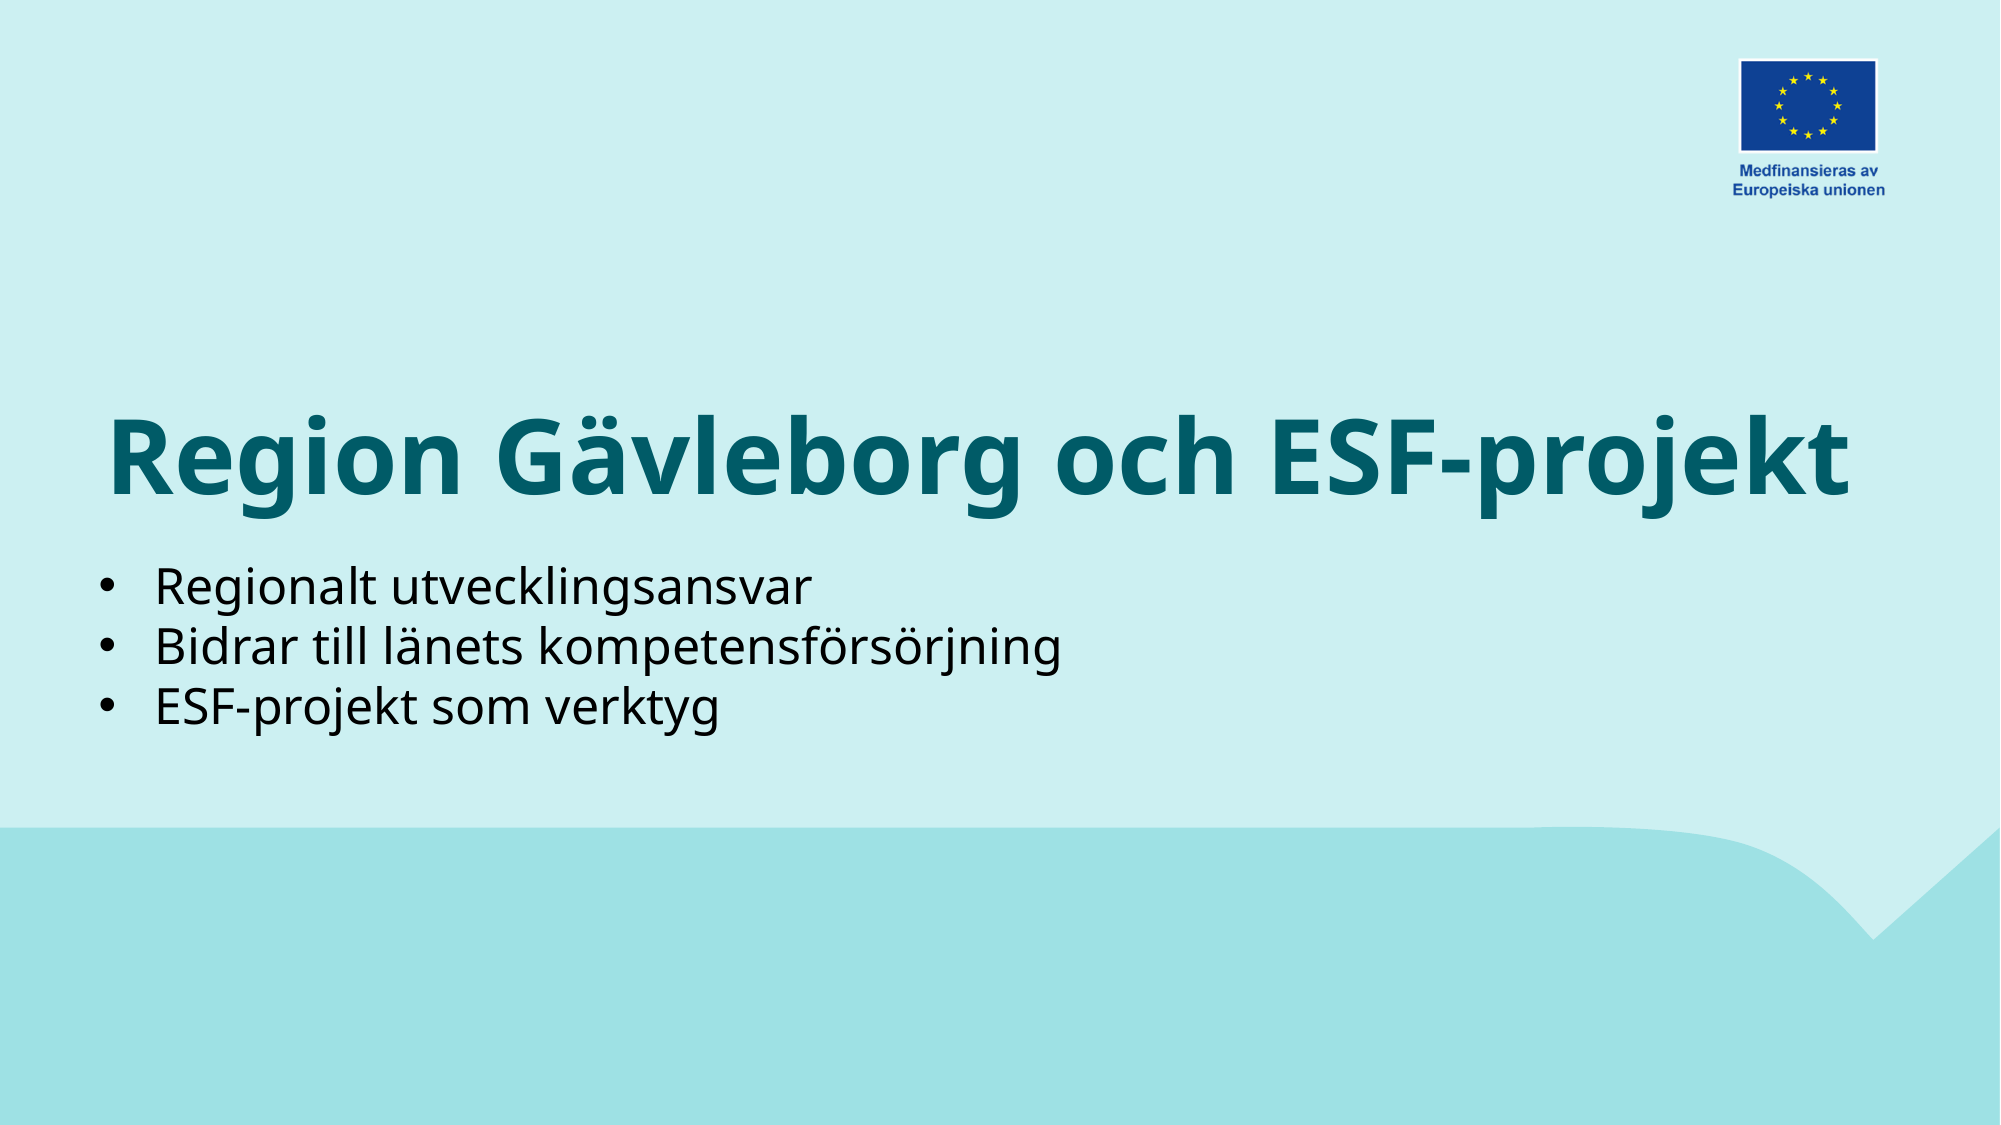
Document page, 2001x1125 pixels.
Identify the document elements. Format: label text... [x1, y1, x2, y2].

text_box Regionalt utvecklingsansvar Bidrar till länets kompetensförsörjning ESF-projekt som verktyg [83, 452, 1500, 742]
picture [1725, 44, 1892, 213]
title Region Gävleborg och ESF-projekt [90, 278, 1910, 787]
